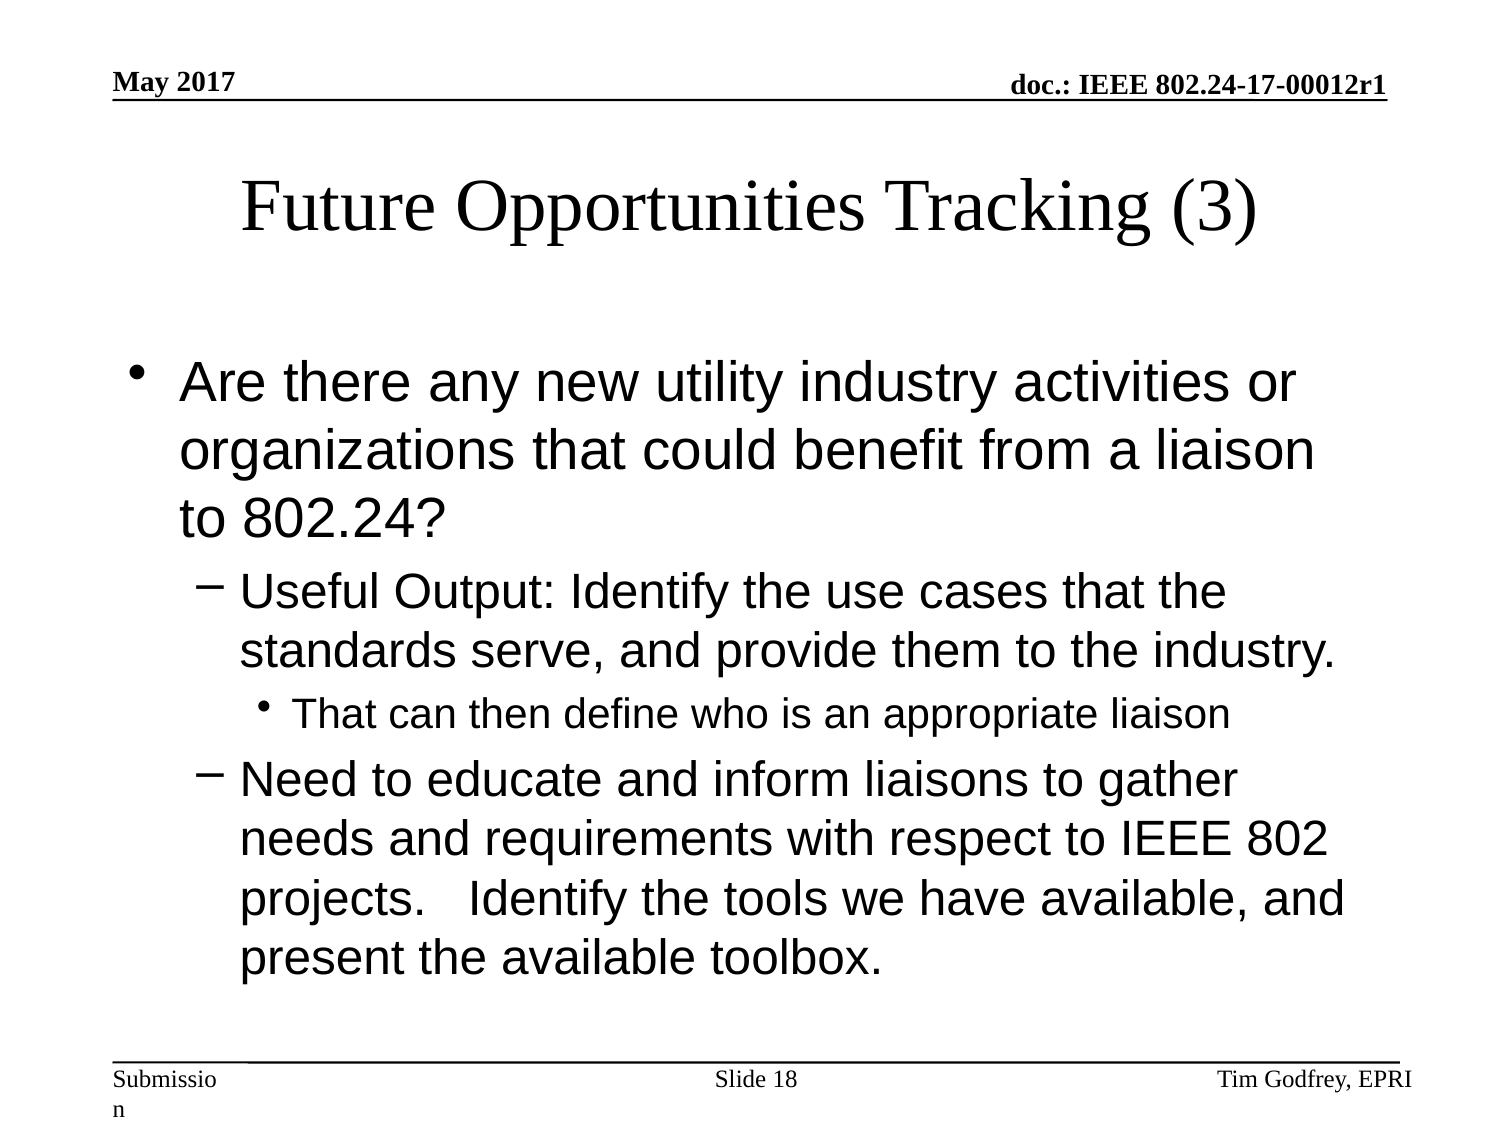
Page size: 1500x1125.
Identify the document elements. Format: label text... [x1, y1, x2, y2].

list Are there any new utility industry activities or organizations that could benefit from a liaison to 802.24? Useful Output: Identify the use cases that the standards serve, and provide them to the industry. That can then define who is an appropriate liaison Need to educate and inform liaisons to gather needs and requirements with respect to IEEE 802 projects. Identify the tools we have available, and present the available toolbox. [112, 337, 1388, 1000]
slide_number Slide 18 [712, 1062, 800, 1093]
footer Tim Godfrey, EPRI [900, 1062, 1413, 1093]
title Future Opportunities Tracking (3) [112, 112, 1388, 288]
